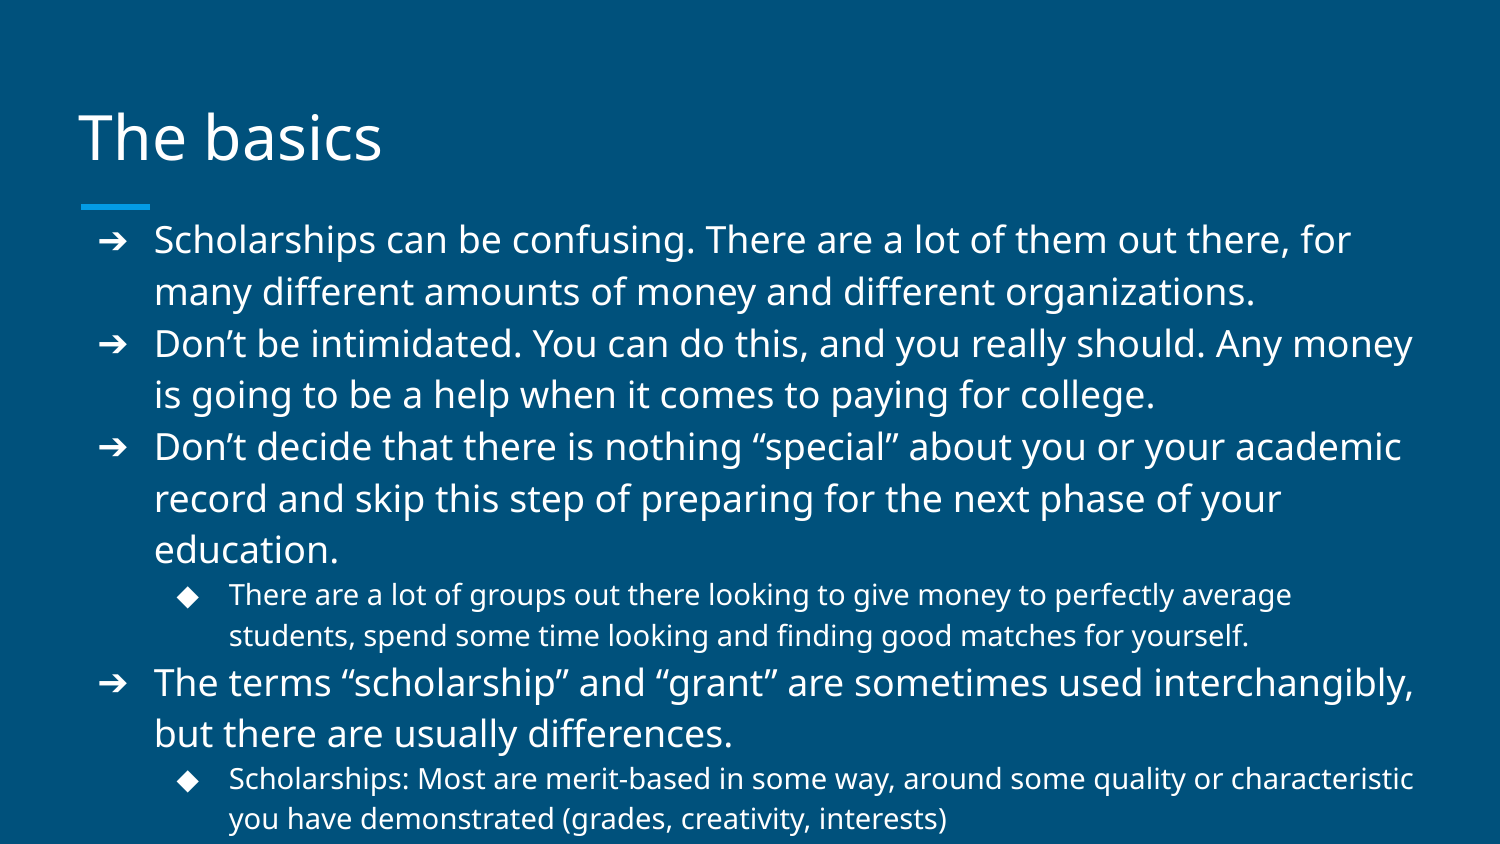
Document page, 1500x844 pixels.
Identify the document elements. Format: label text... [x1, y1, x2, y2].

title The basics [63, 75, 1437, 188]
list Scholarships can be confusing. There are a lot of them out there, for many different amounts of money and different organizations. Don’t be intimidated. You can do this, and you really should. Any money is going to be a help when it comes to paying for college. Don’t decide that there is nothing “special” about you or your academic record and skip this step of preparing for the next phase of your education. There are a lot of groups out there looking to give money to perfectly average students, spend some time looking and finding good matches for yourself. The terms “scholarship” and “grant” are sometimes used interchangibly, but there are usually differences. Scholarships: Most are merit-based in some way, around some quality or characteristic you have demonstrated (grades, creativity, interests) Grants: Most are need-based, usually awarded based on your family’s financial situation [63, 194, 1437, 700]
